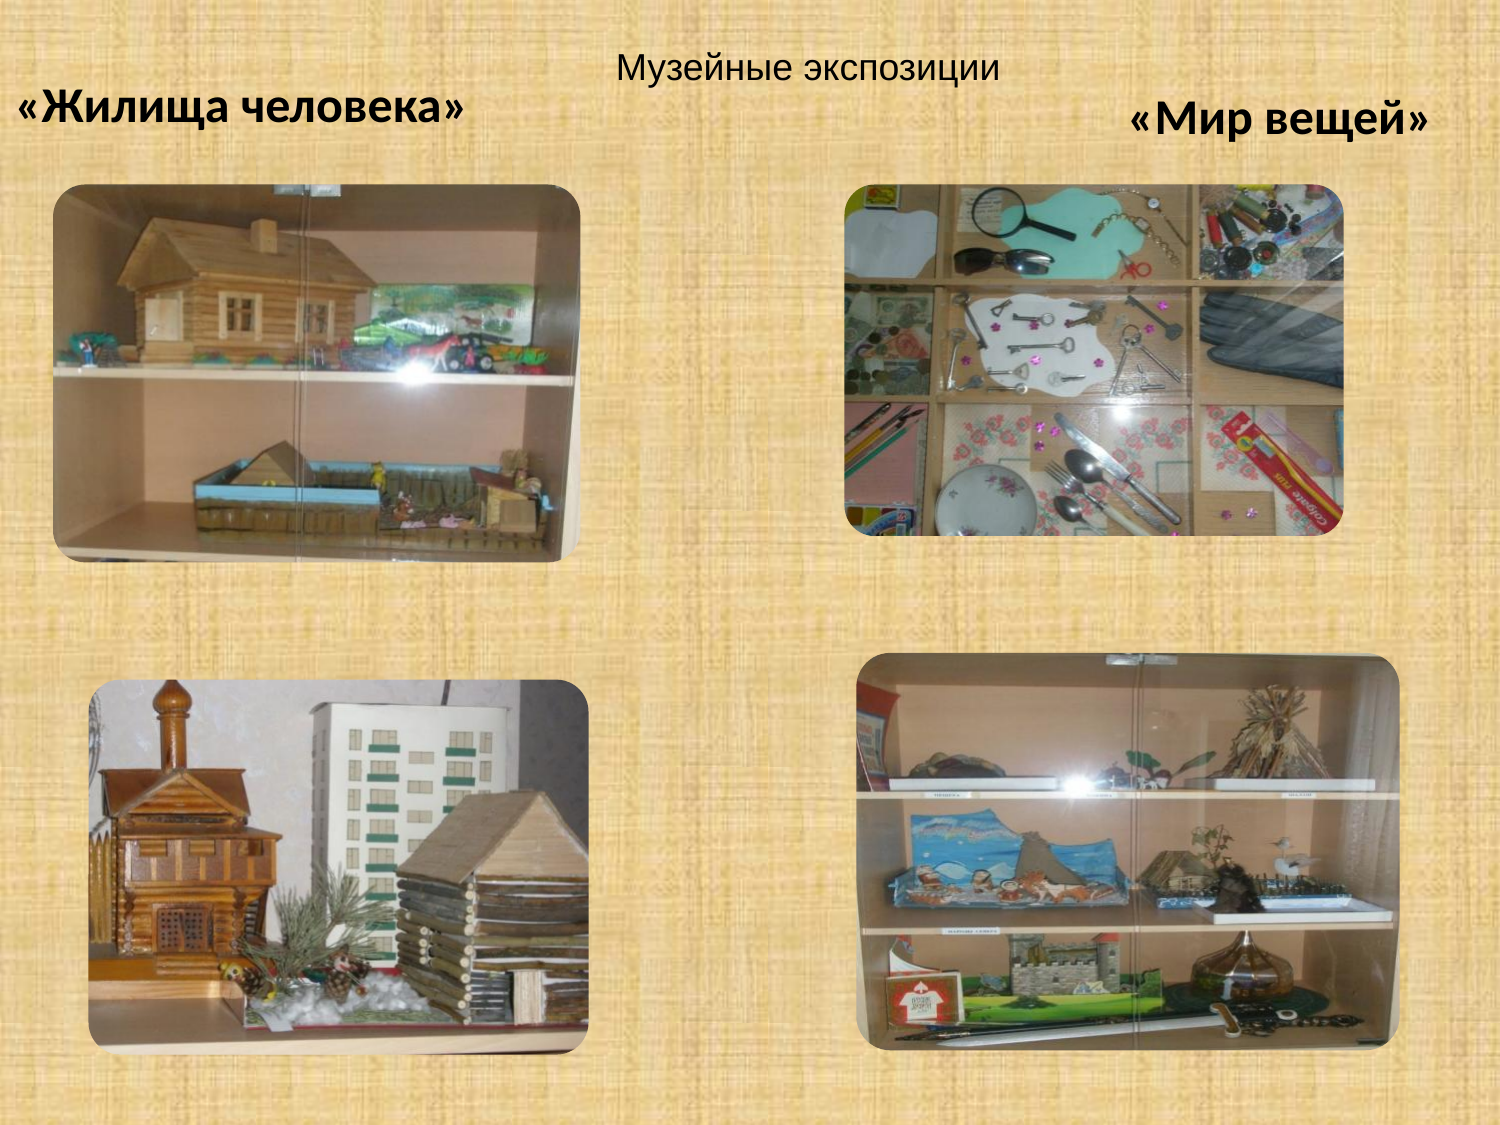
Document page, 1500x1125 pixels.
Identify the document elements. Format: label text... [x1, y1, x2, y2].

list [844, 184, 1344, 537]
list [52, 184, 581, 563]
list «Мир вещей» [785, 46, 1449, 152]
list «Жилища человека» [0, 35, 663, 141]
picture [0, 0, 1500, 1125]
text_box Музейные экспозиции [187, 35, 1430, 95]
